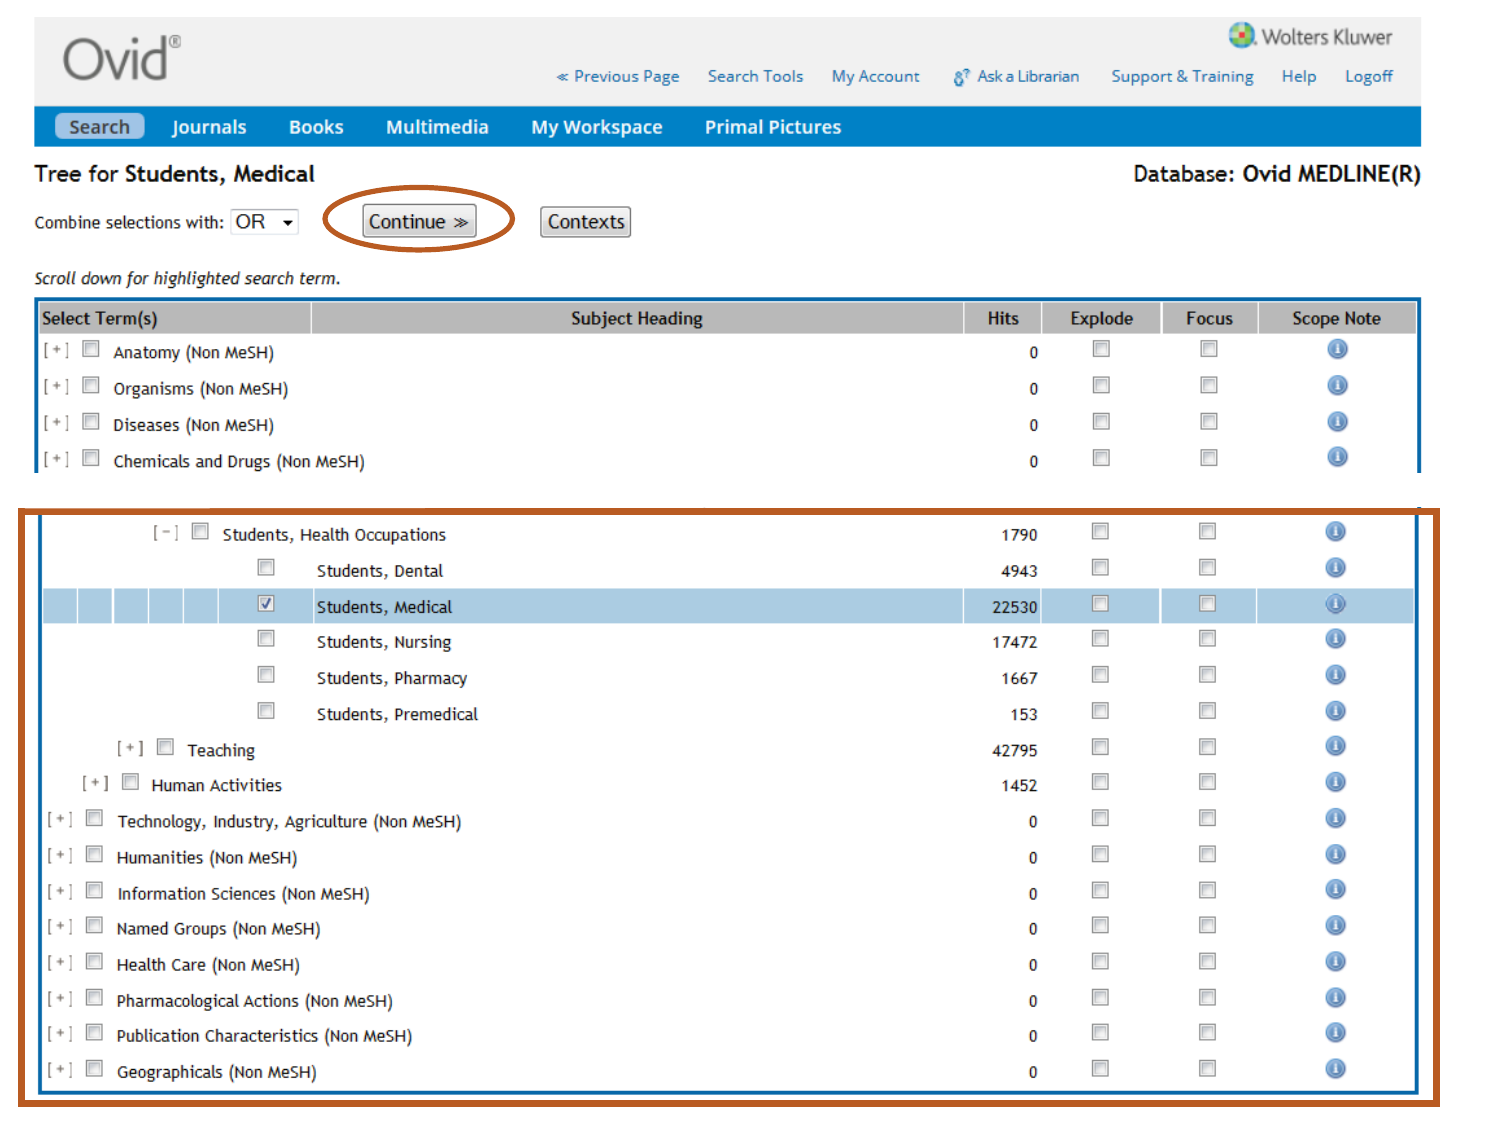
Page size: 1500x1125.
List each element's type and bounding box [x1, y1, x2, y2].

text_box [24, 477, 1451, 1101]
text_box [0, 933, 1104, 1125]
picture [27, 17, 1429, 477]
